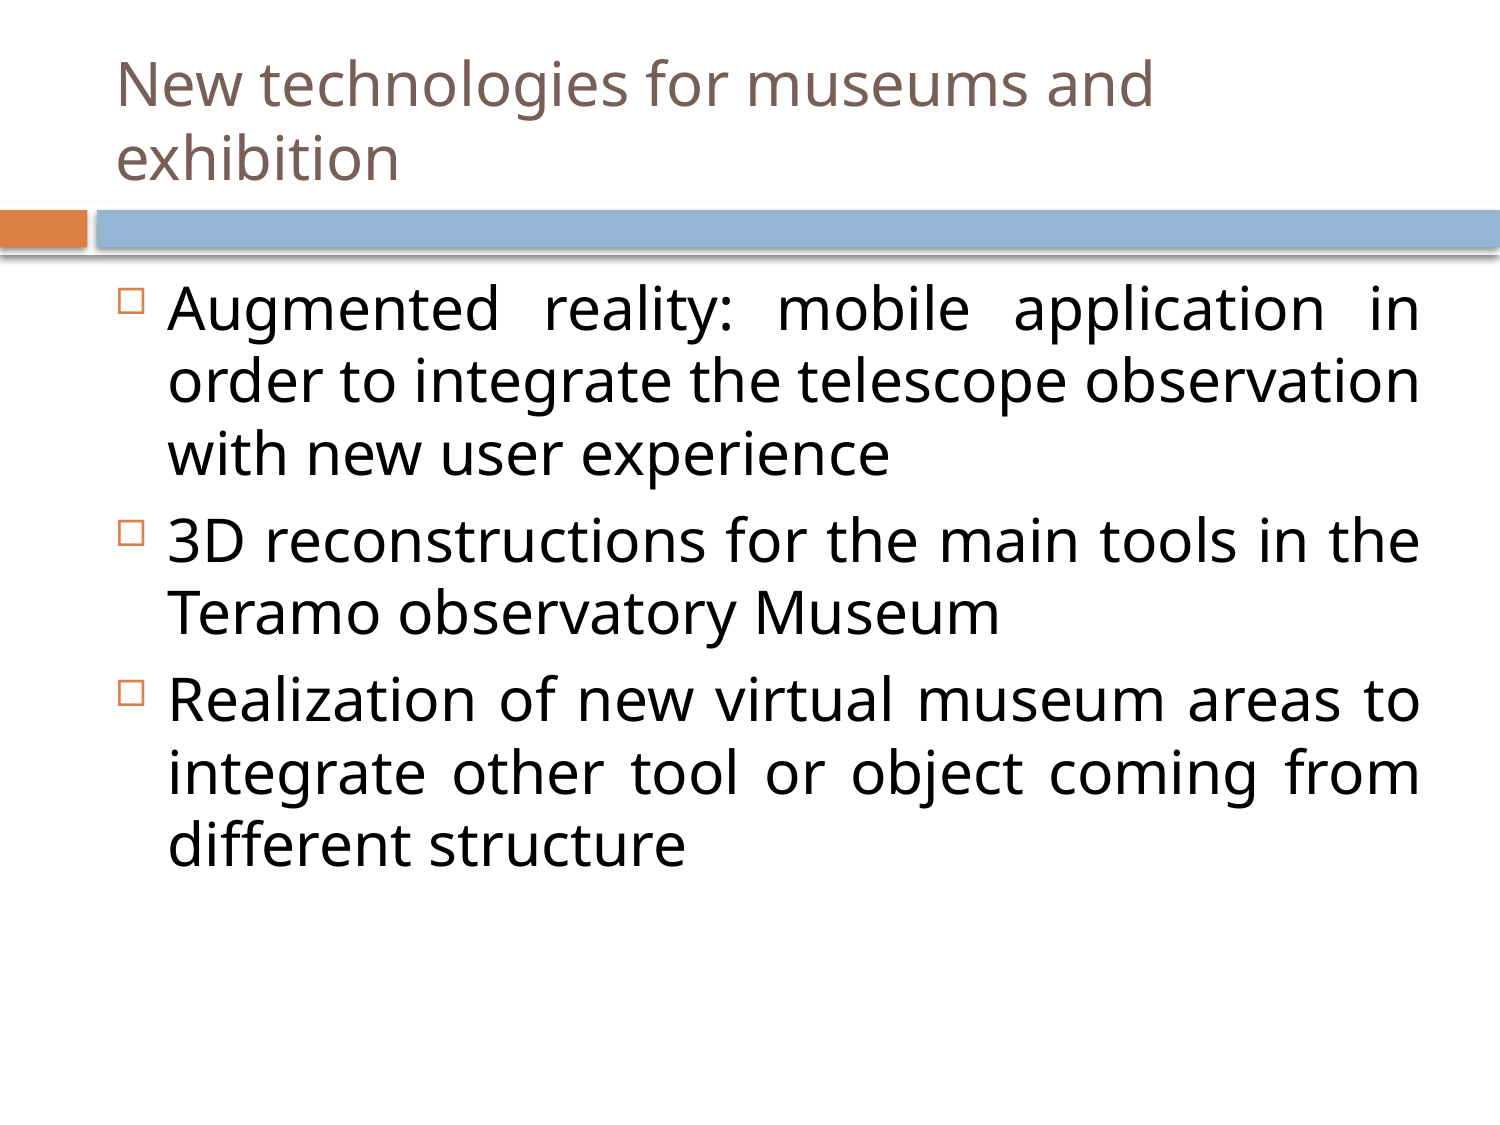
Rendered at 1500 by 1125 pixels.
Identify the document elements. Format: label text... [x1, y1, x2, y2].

title New technologies for museums and exhibition [100, 37, 1438, 200]
list Augmented reality: mobile application in order to integrate the telescope observation with new user experience 3D reconstructions for the main tools in the Teramo observatory Museum Realization of new virtual museum areas to integrate other tool or object coming from different structure [100, 262, 1438, 1000]
